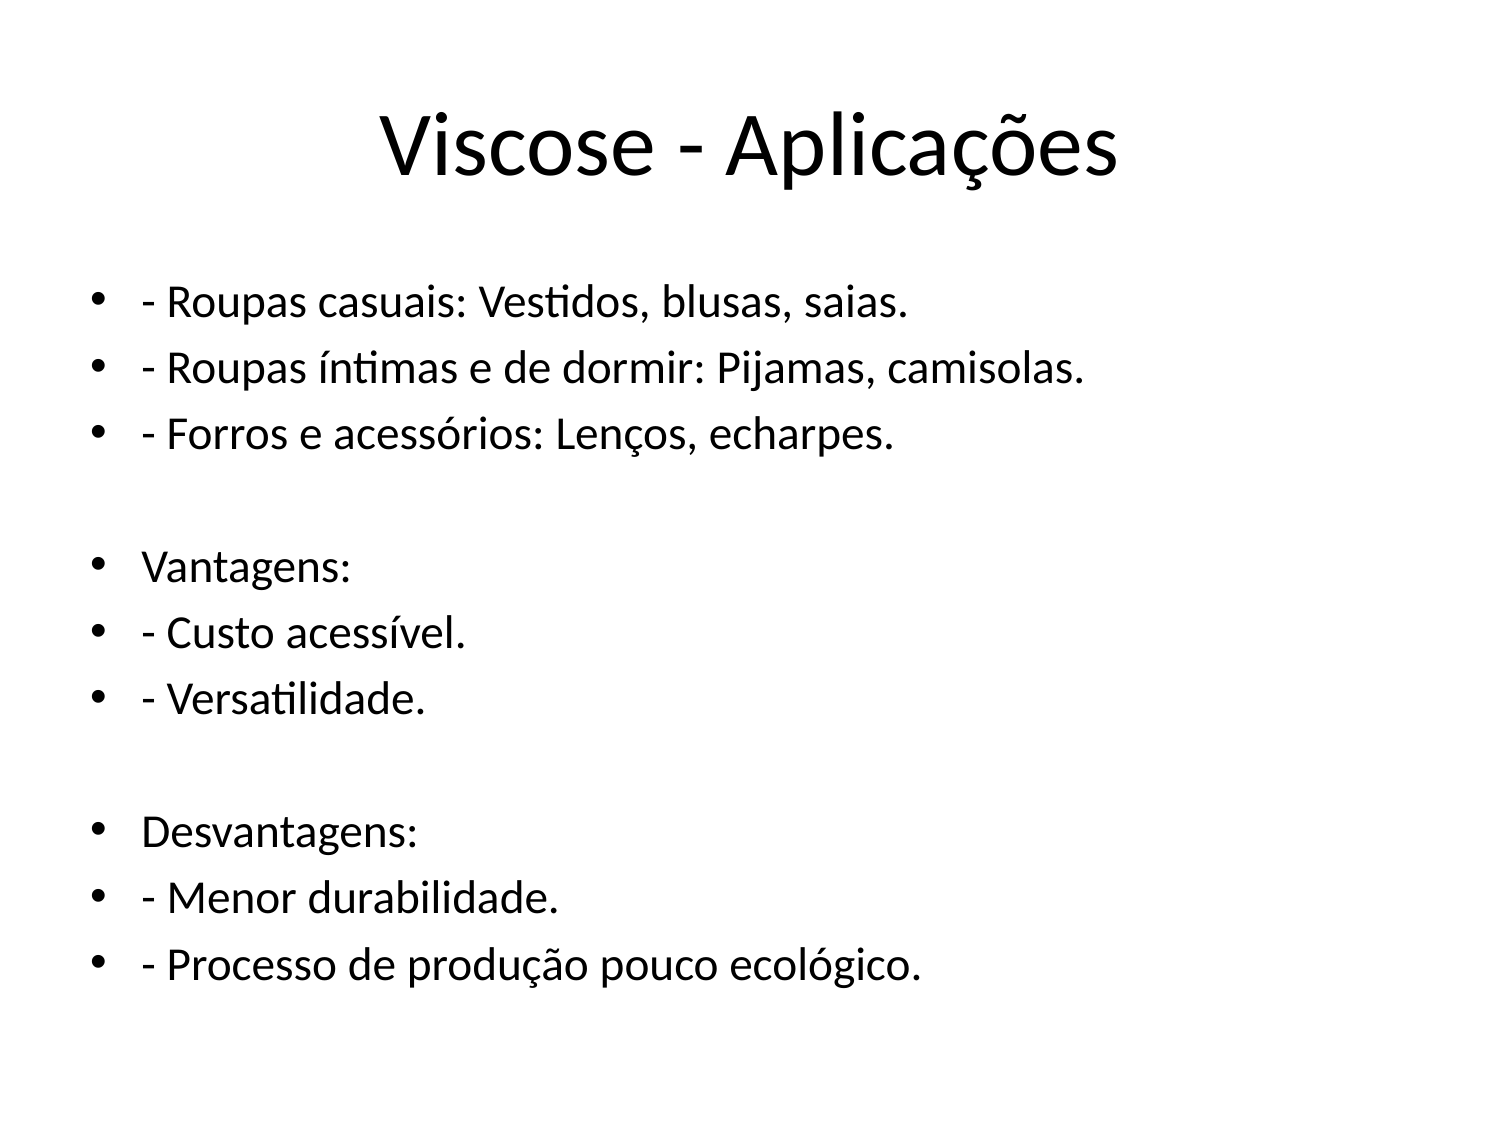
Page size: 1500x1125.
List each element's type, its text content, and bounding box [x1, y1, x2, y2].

list - Roupas casuais: Vestidos, blusas, saias. - Roupas íntimas e de dormir: Pijamas, camisolas. - Forros e acessórios: Lenços, echarpes. Vantagens: - Custo acessível. - Versatilidade. Desvantagens: - Menor durabilidade. - Processo de produção pouco ecológico. [75, 262, 1425, 1005]
title Viscose - Aplicações [75, 45, 1425, 233]
